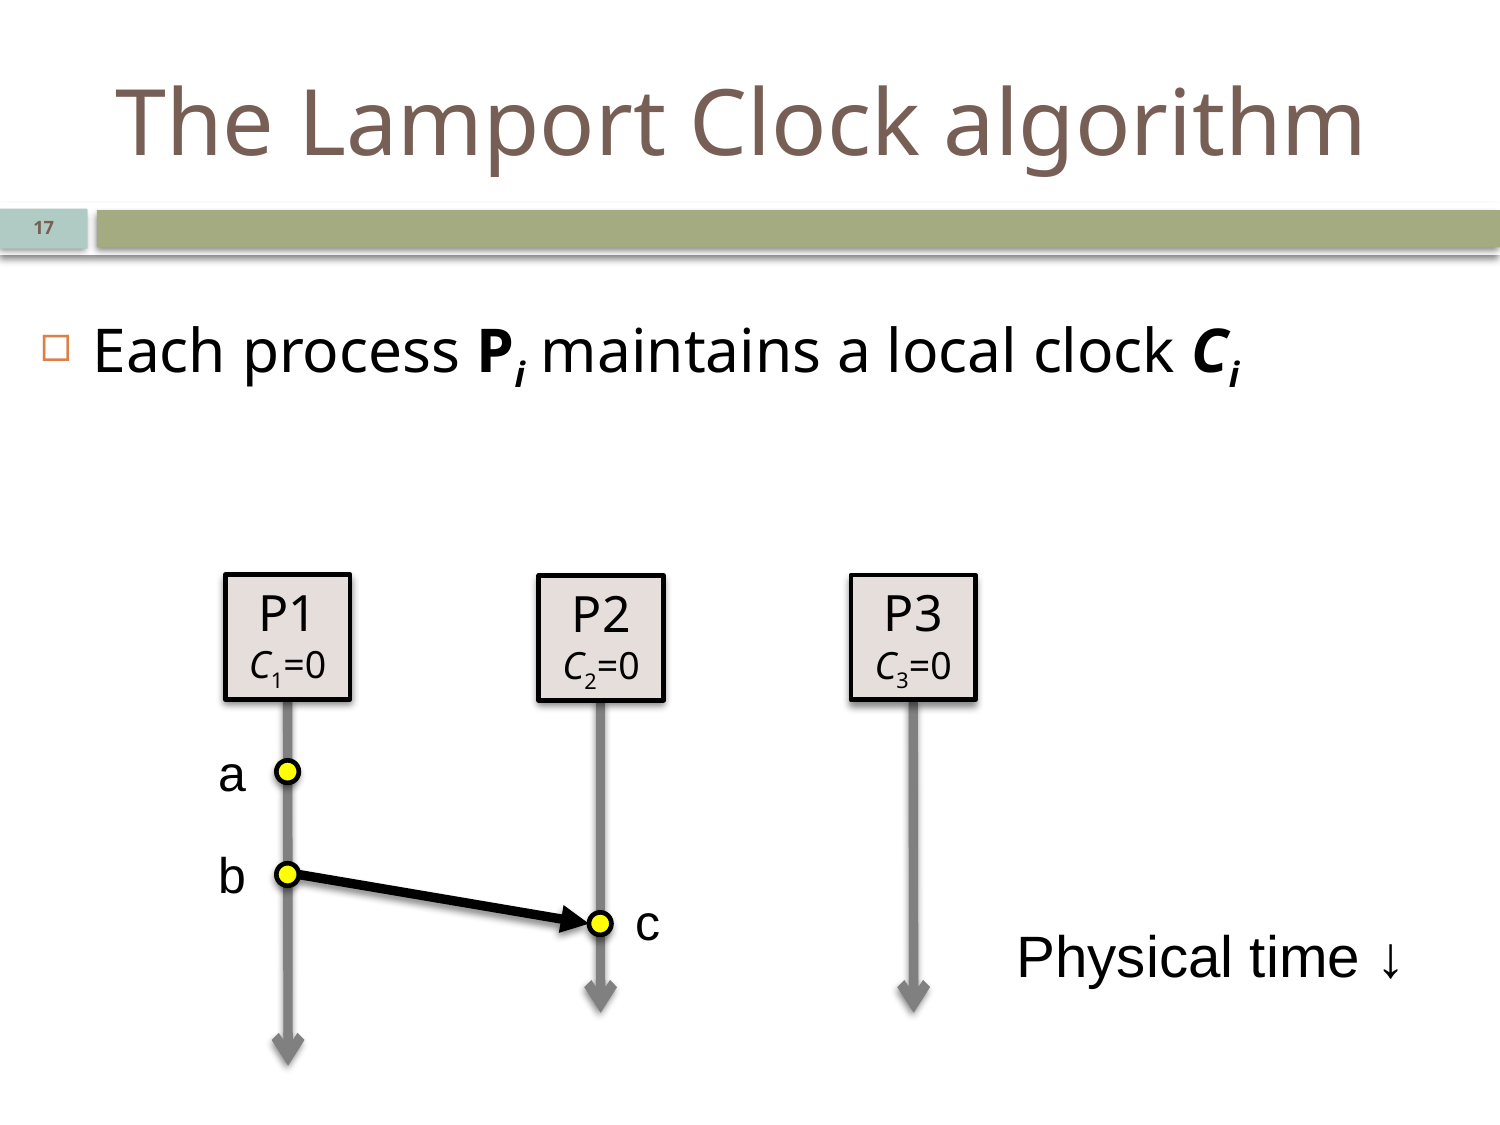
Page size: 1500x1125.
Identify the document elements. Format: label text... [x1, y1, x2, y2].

text_box a [203, 733, 261, 809]
title The Lamport Clock algorithm [100, 37, 1438, 200]
text_box [294, 761, 300, 782]
text_box [294, 864, 299, 872]
slide_number 17 [0, 208, 88, 249]
text_box [275, 864, 281, 885]
text_box [275, 761, 281, 782]
text_box b [203, 836, 261, 912]
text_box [298, 874, 678, 960]
text_box Physical time ↓ [1001, 911, 1421, 996]
text_box P3 C3=0 [850, 574, 976, 701]
text_box P1 C1=0 [224, 574, 351, 700]
list Each process Pi maintains a local clock Ci [24, 304, 1463, 558]
text_box P2 C2=0 [538, 575, 664, 701]
